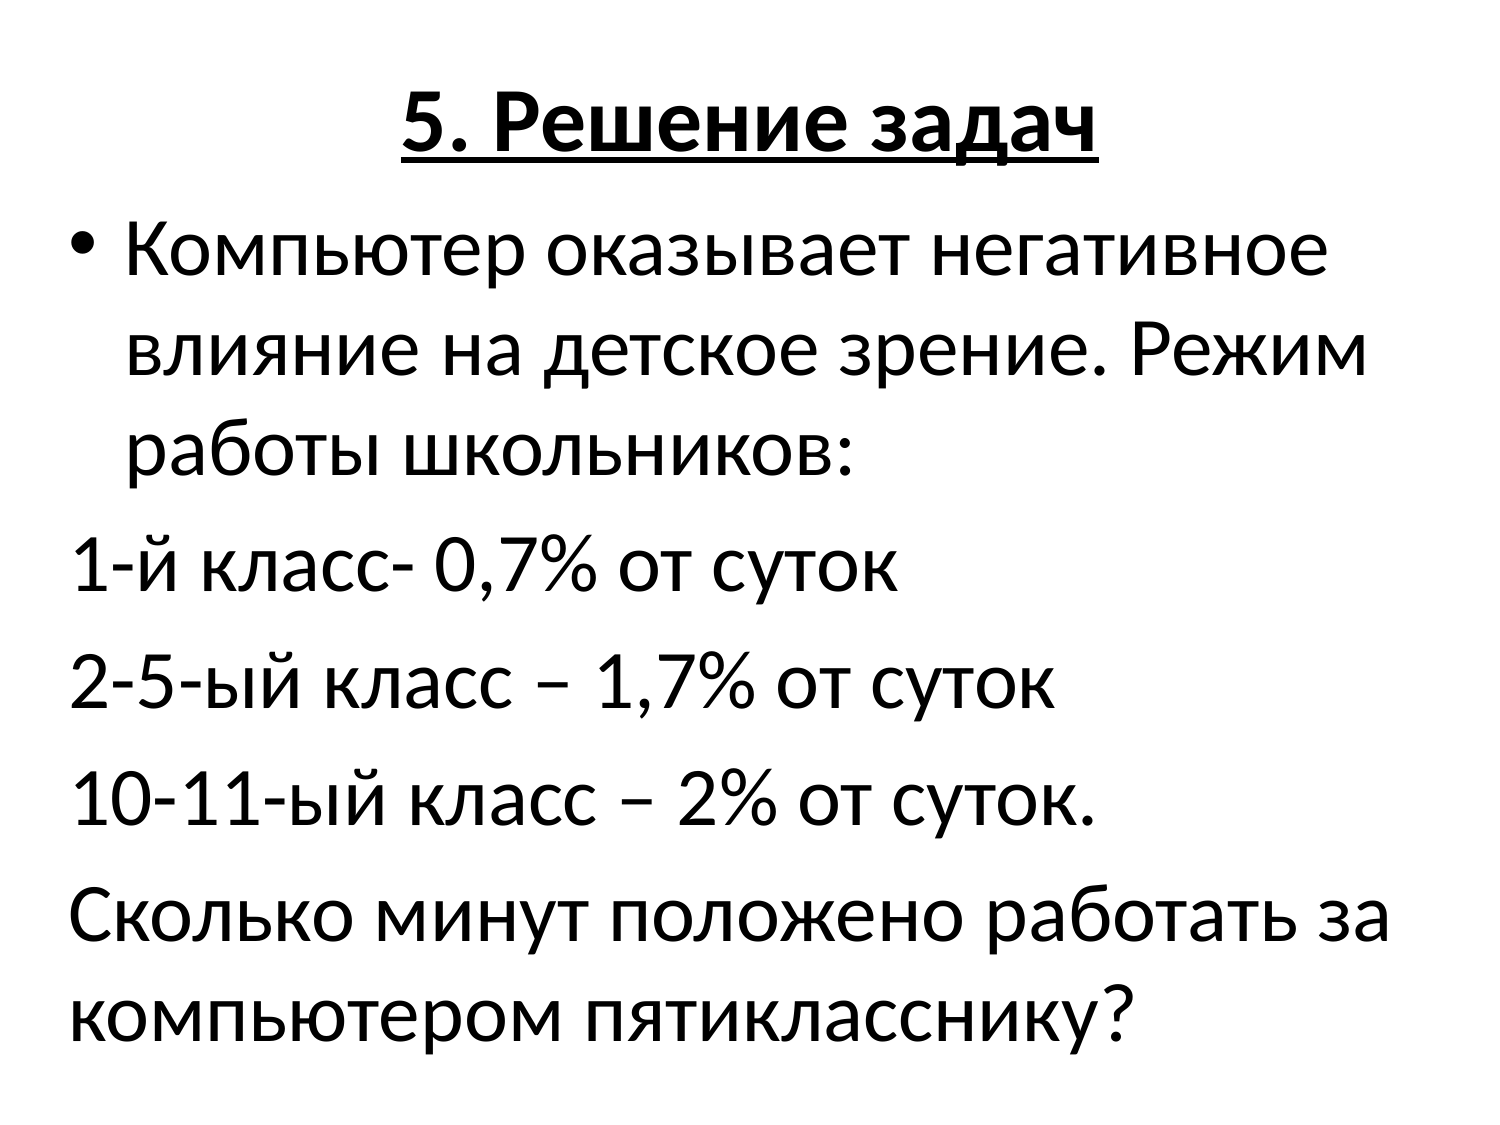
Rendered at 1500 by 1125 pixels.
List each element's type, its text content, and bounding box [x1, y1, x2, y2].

list Компьютер оказывает негативное влияние на детское зрение. Режим работы школьников: 1-й класс- 0,7% от суток 2-5-ый класс – 1,7% от суток 10-11-ый класс – 2% от суток. Сколько минут положено работать за компьютером пятикласснику? [53, 184, 1500, 1125]
title 5. Решение задач [75, 45, 1425, 184]
